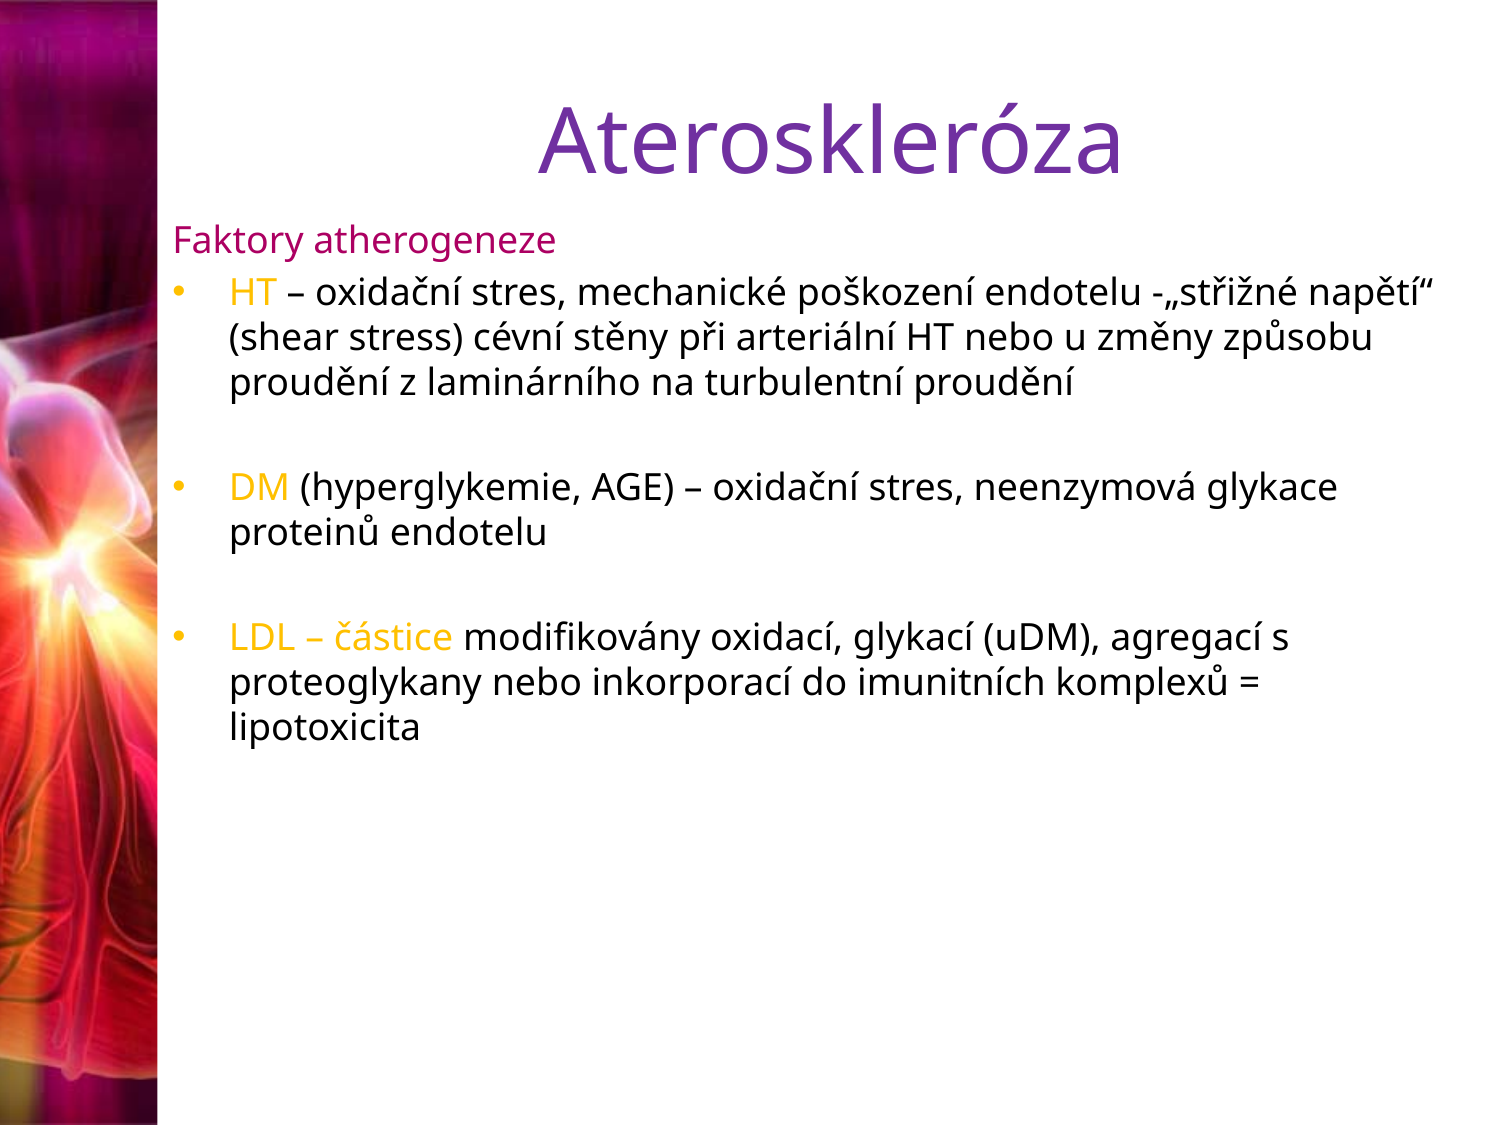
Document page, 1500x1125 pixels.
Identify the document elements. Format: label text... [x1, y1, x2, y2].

picture [0, 0, 158, 1125]
title Ateroskleróza [162, 42, 1500, 231]
list Faktory atherogeneze HT – oxidační stres, mechanické poškození endotelu -„střižné napětí“ (shear stress) cévní stěny při arteriální HT nebo u změny způsobu proudění z laminárního na turbulentní proudění DM (hyperglykemie, AGE) – oxidační stres, neenzymová glykace proteinů endotelu LDL – částice modifikovány oxidací, glykací (uDM), agregací s proteoglykany nebo inkorporací do imunitních komplexů = lipotoxicita [162, 208, 1459, 1125]
